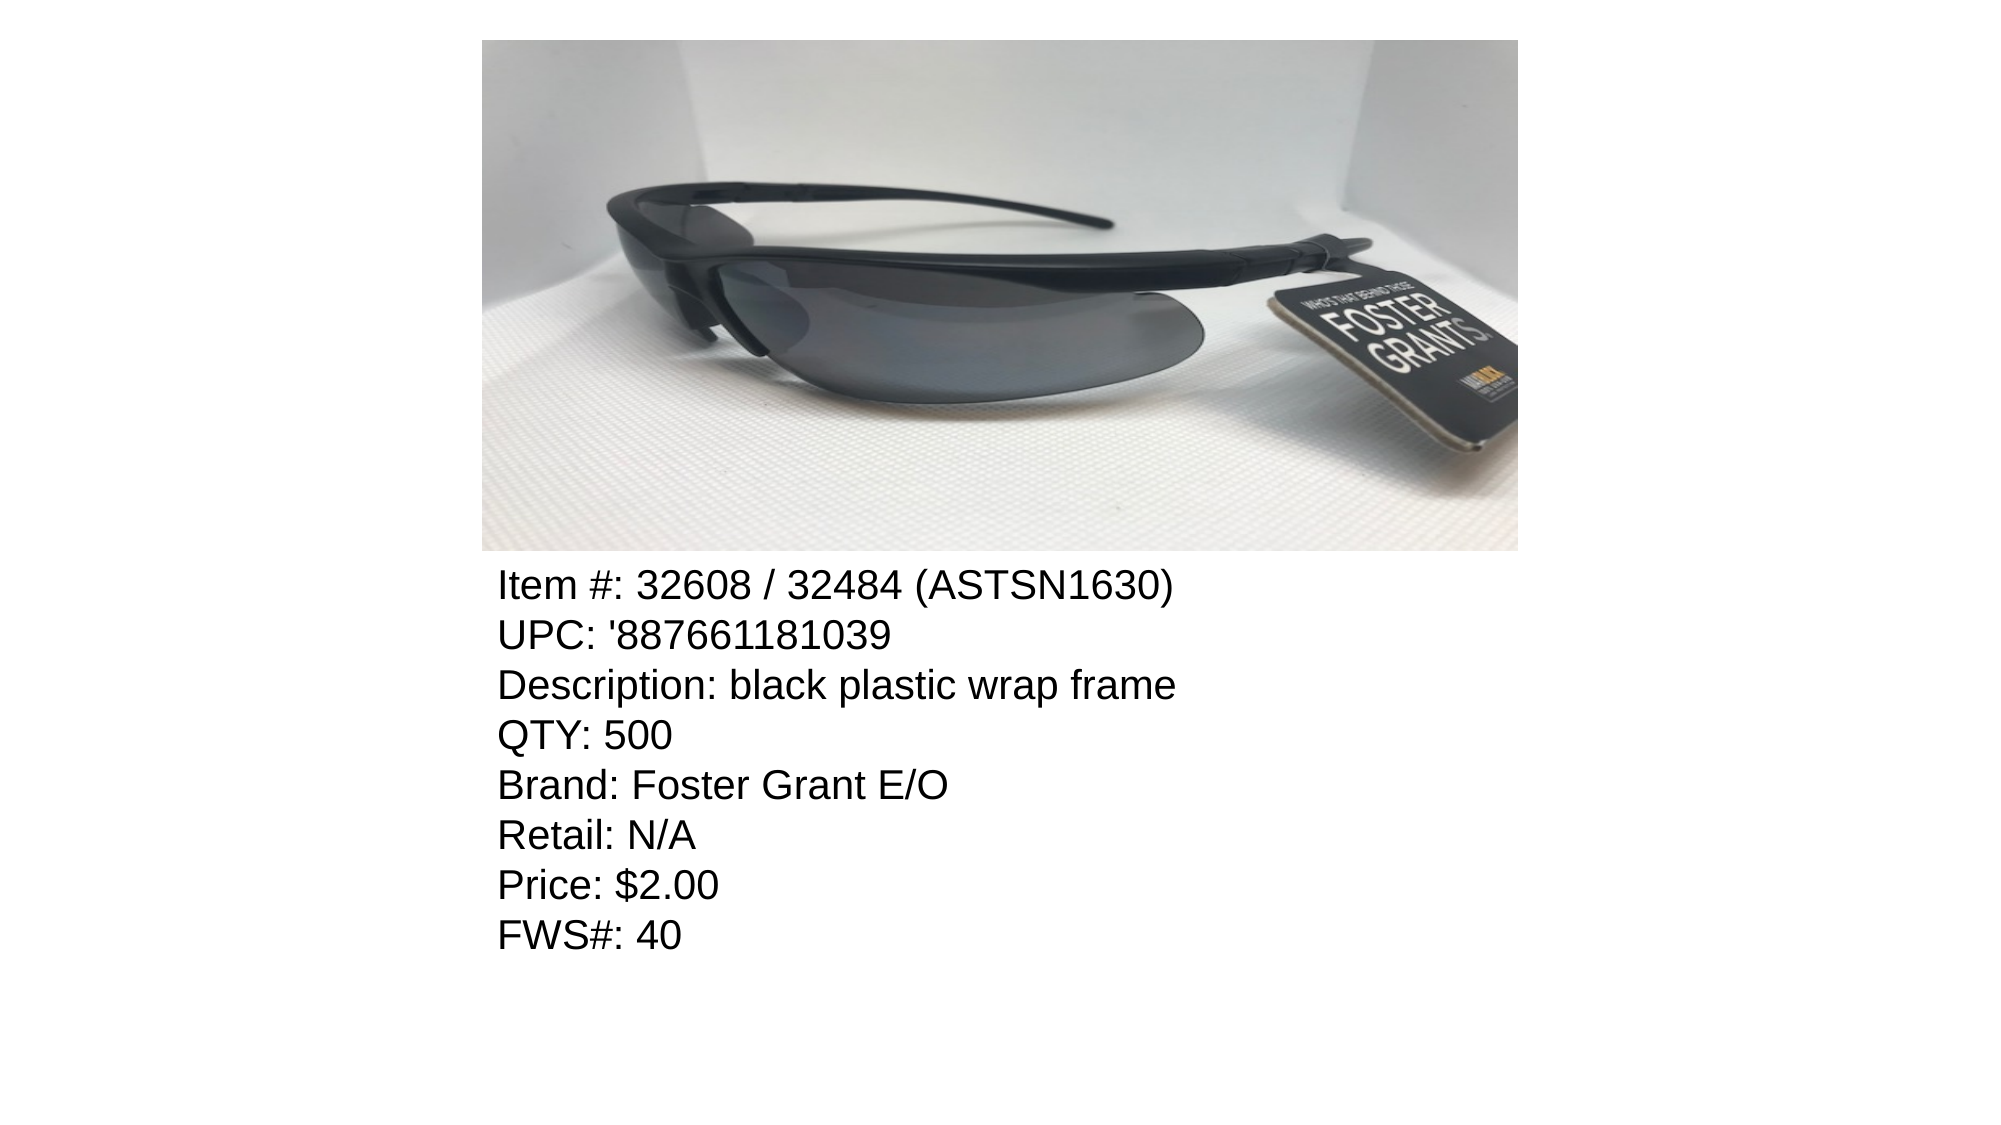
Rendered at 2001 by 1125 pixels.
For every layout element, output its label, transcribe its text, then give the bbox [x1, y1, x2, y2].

picture [482, 40, 1518, 551]
text_box Item #: 32608 / 32484 (ASTSN1630) UPC: '887661181039 Description: black plastic wrap frame QTY: 500 Brand: Foster Grant E/O Retail: N/A Price: $2.00 FWS#: 40 [482, 551, 1214, 1011]
